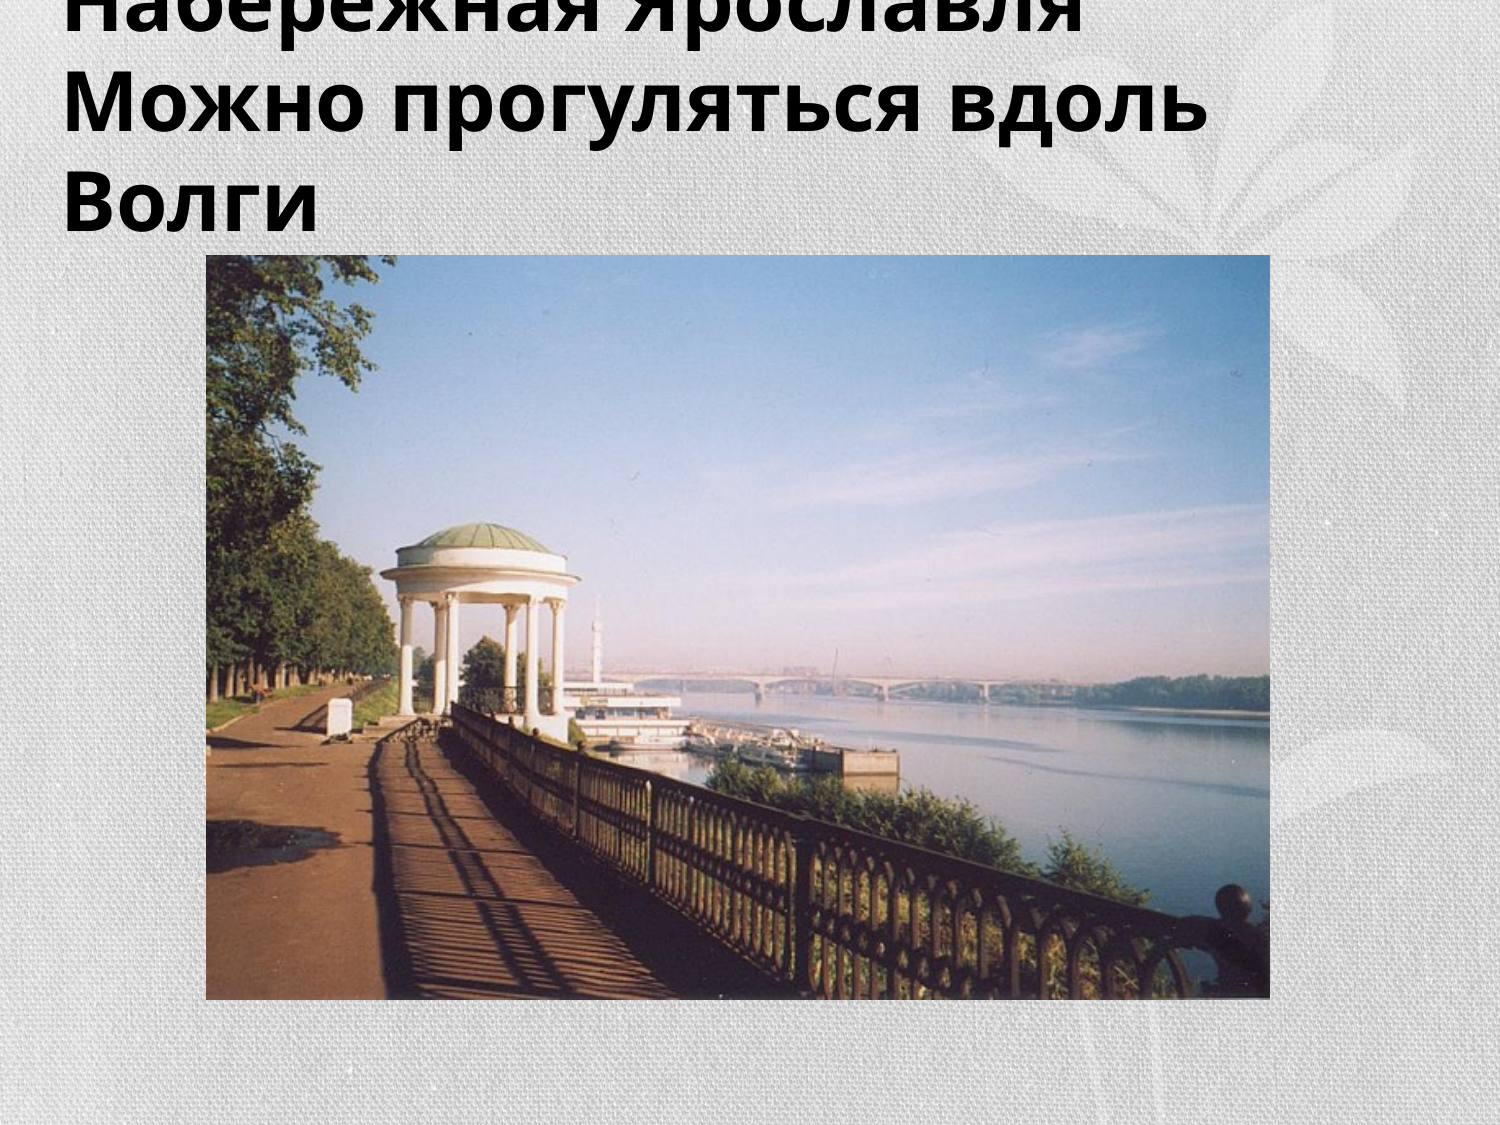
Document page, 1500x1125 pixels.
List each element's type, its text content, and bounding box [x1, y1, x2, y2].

title Набережная Ярославля Можно прогуляться вдоль Волги [45, 37, 1455, 256]
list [206, 255, 1270, 1000]
